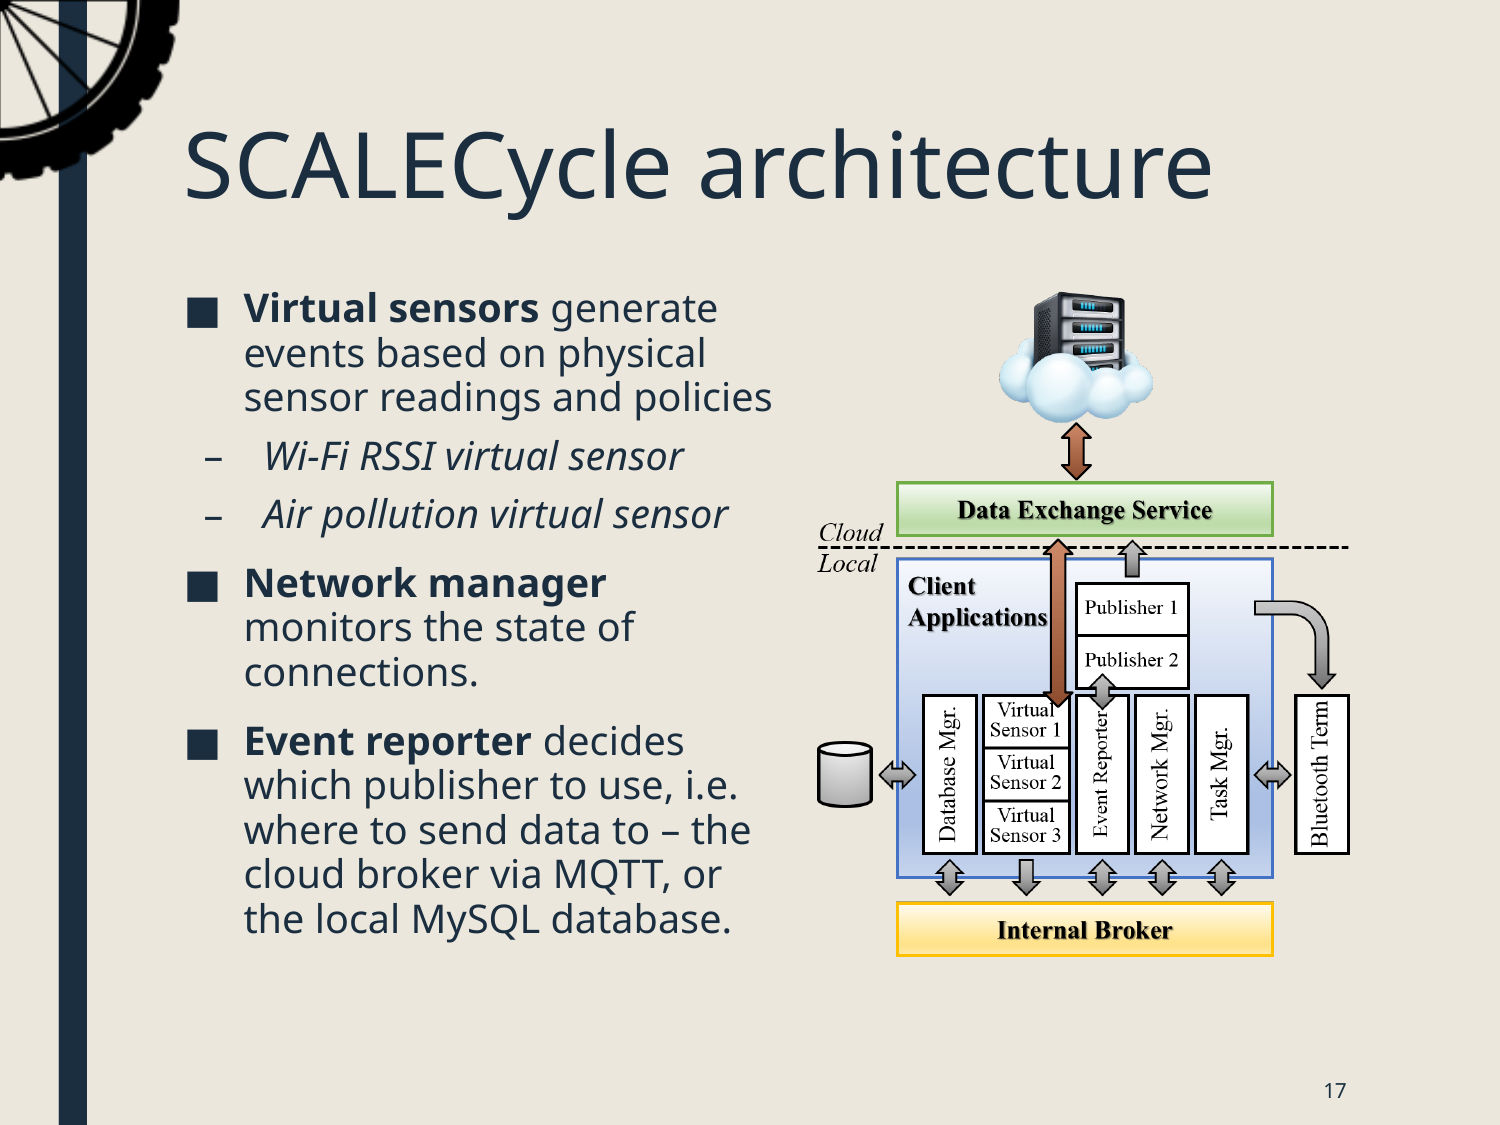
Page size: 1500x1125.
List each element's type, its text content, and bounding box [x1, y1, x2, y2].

picture [0, 0, 200, 194]
list Virtual sensors generate events based on physical sensor readings and policies Wi-Fi RSSI virtual sensor Air pollution virtual sensor Network manager monitors the state of connections. Event reporter decides which publisher to use, i.e. where to send data to – the cloud broker via MQTT, or the local MySQL database. [168, 279, 803, 963]
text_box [998, 279, 1154, 707]
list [802, 481, 1350, 963]
title SCALECycle architecture [168, 112, 1351, 263]
slide_number 17 [1165, 1058, 1362, 1125]
